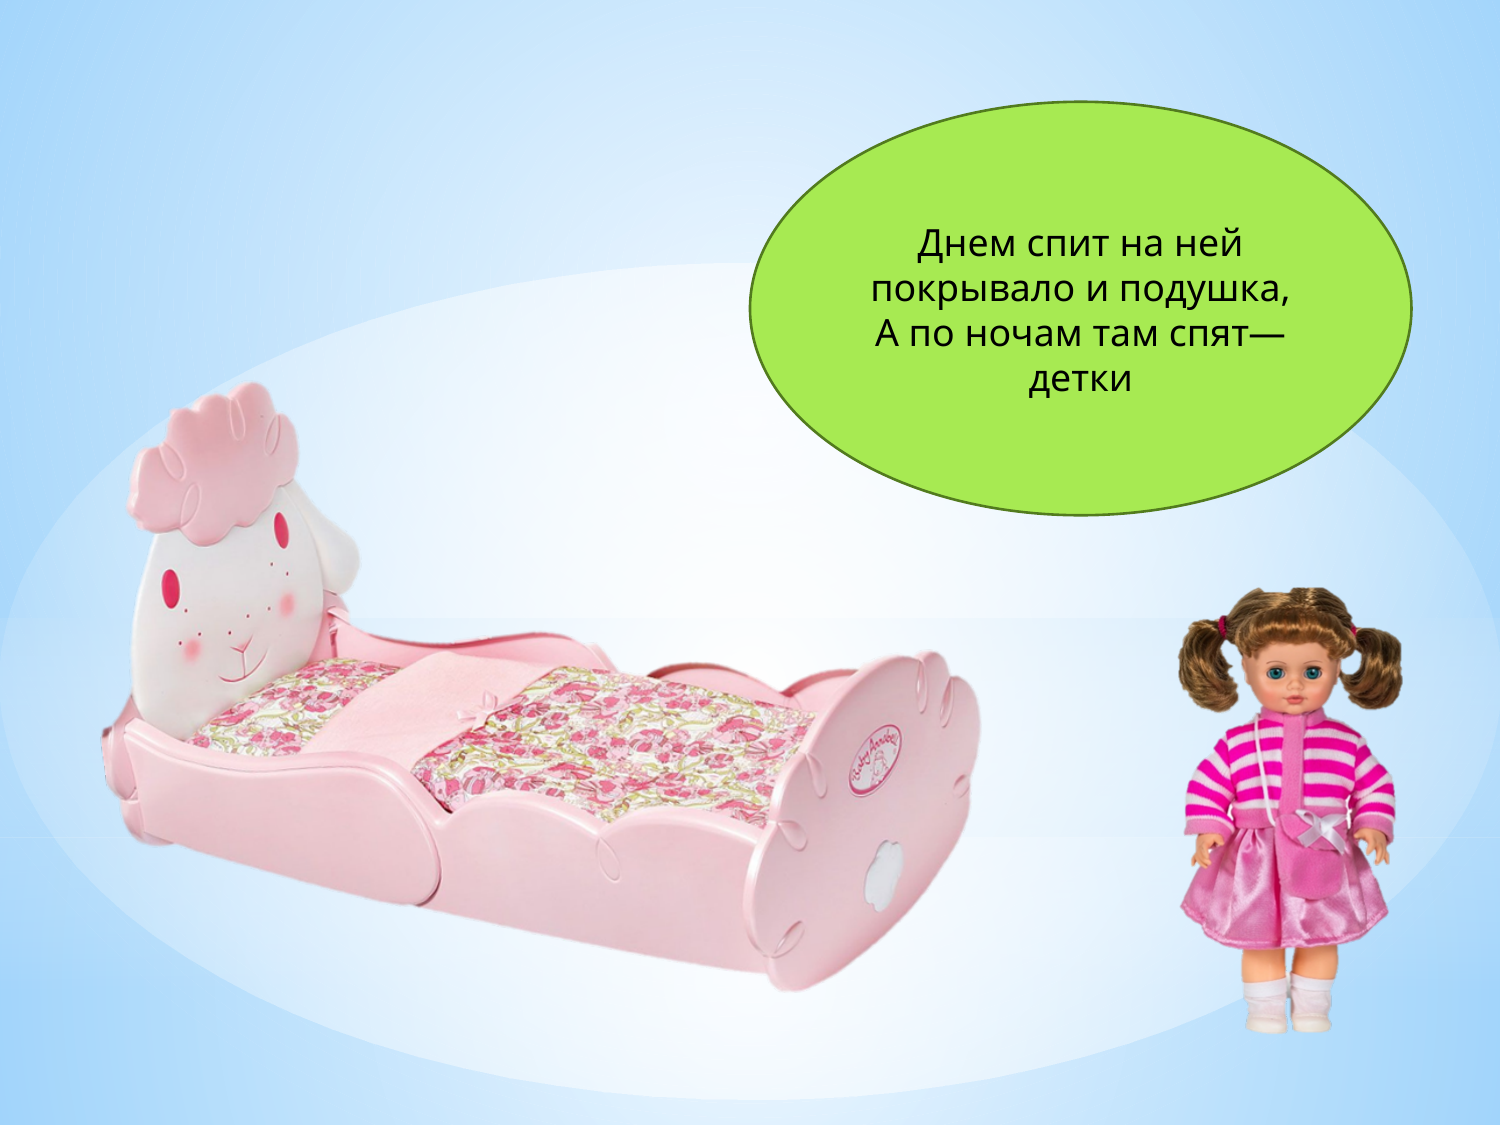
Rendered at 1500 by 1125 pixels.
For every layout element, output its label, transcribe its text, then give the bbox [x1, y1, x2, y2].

picture [52, 243, 1039, 1094]
picture [1151, 585, 1450, 1039]
text_box Днем спит на ней покрывало и подушка, А по ночам там спят— детки [767, 100, 1413, 517]
